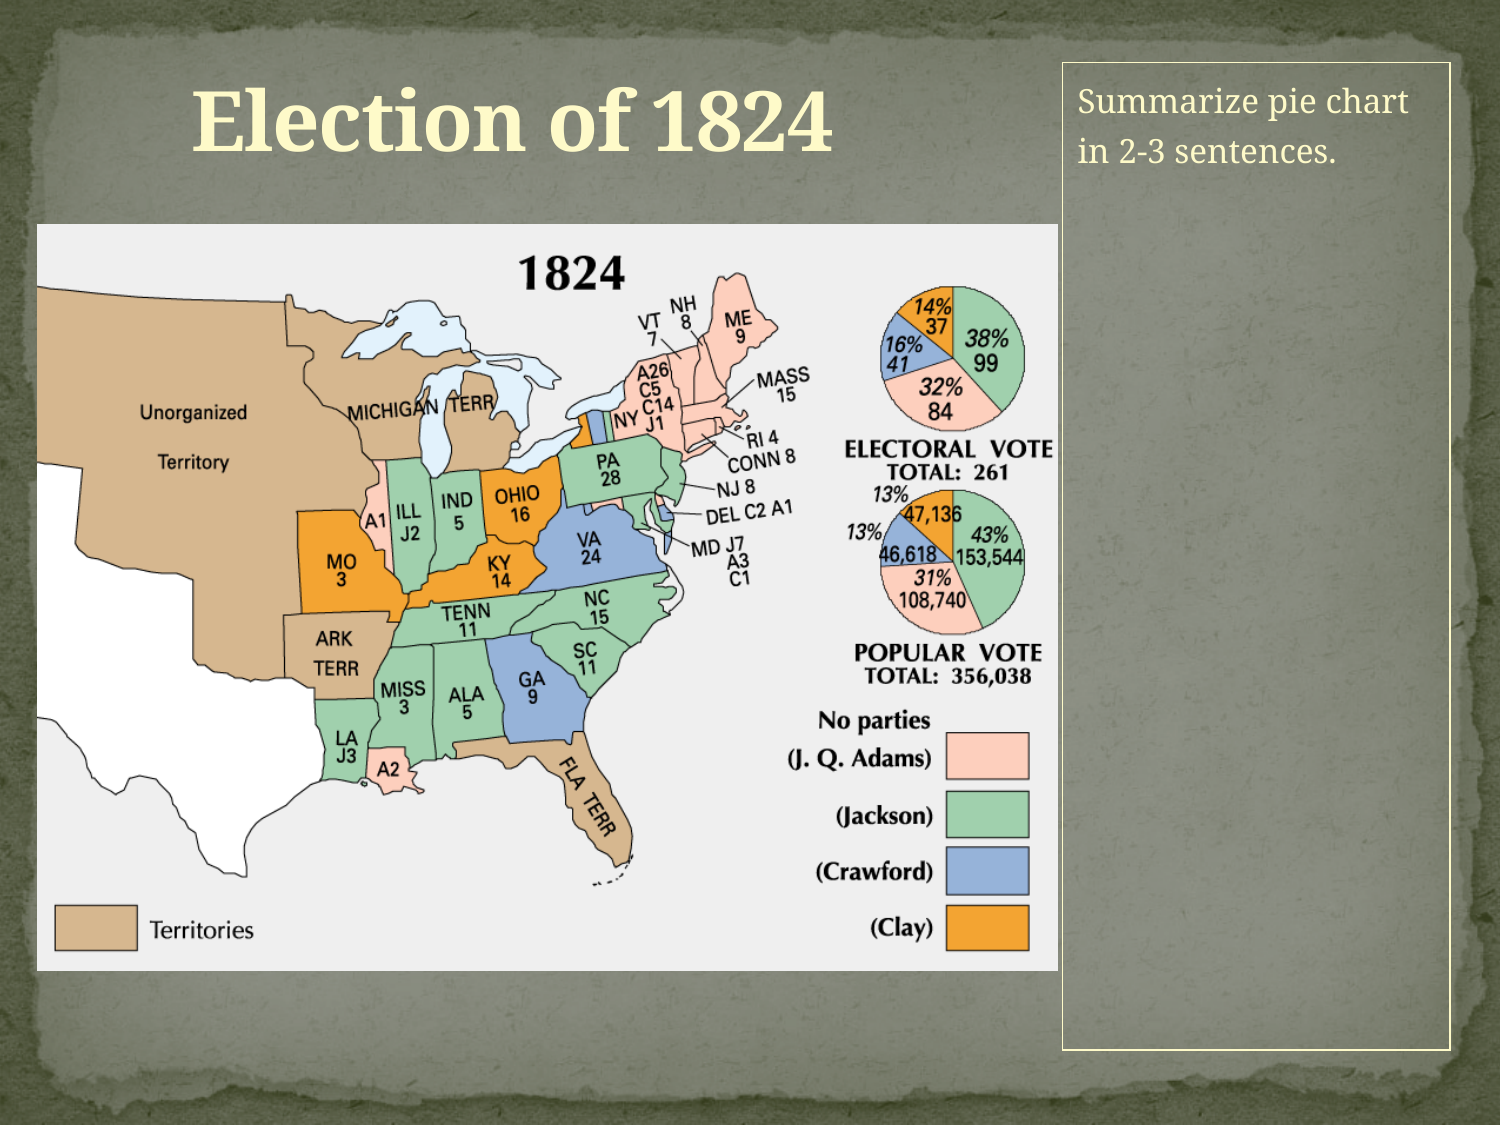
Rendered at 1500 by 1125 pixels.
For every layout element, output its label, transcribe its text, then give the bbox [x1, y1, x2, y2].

title Election of 1824 [87, 87, 938, 176]
picture [37, 224, 1058, 972]
list Summarize pie chart in 2-3 sentences. [1062, 62, 1451, 1051]
